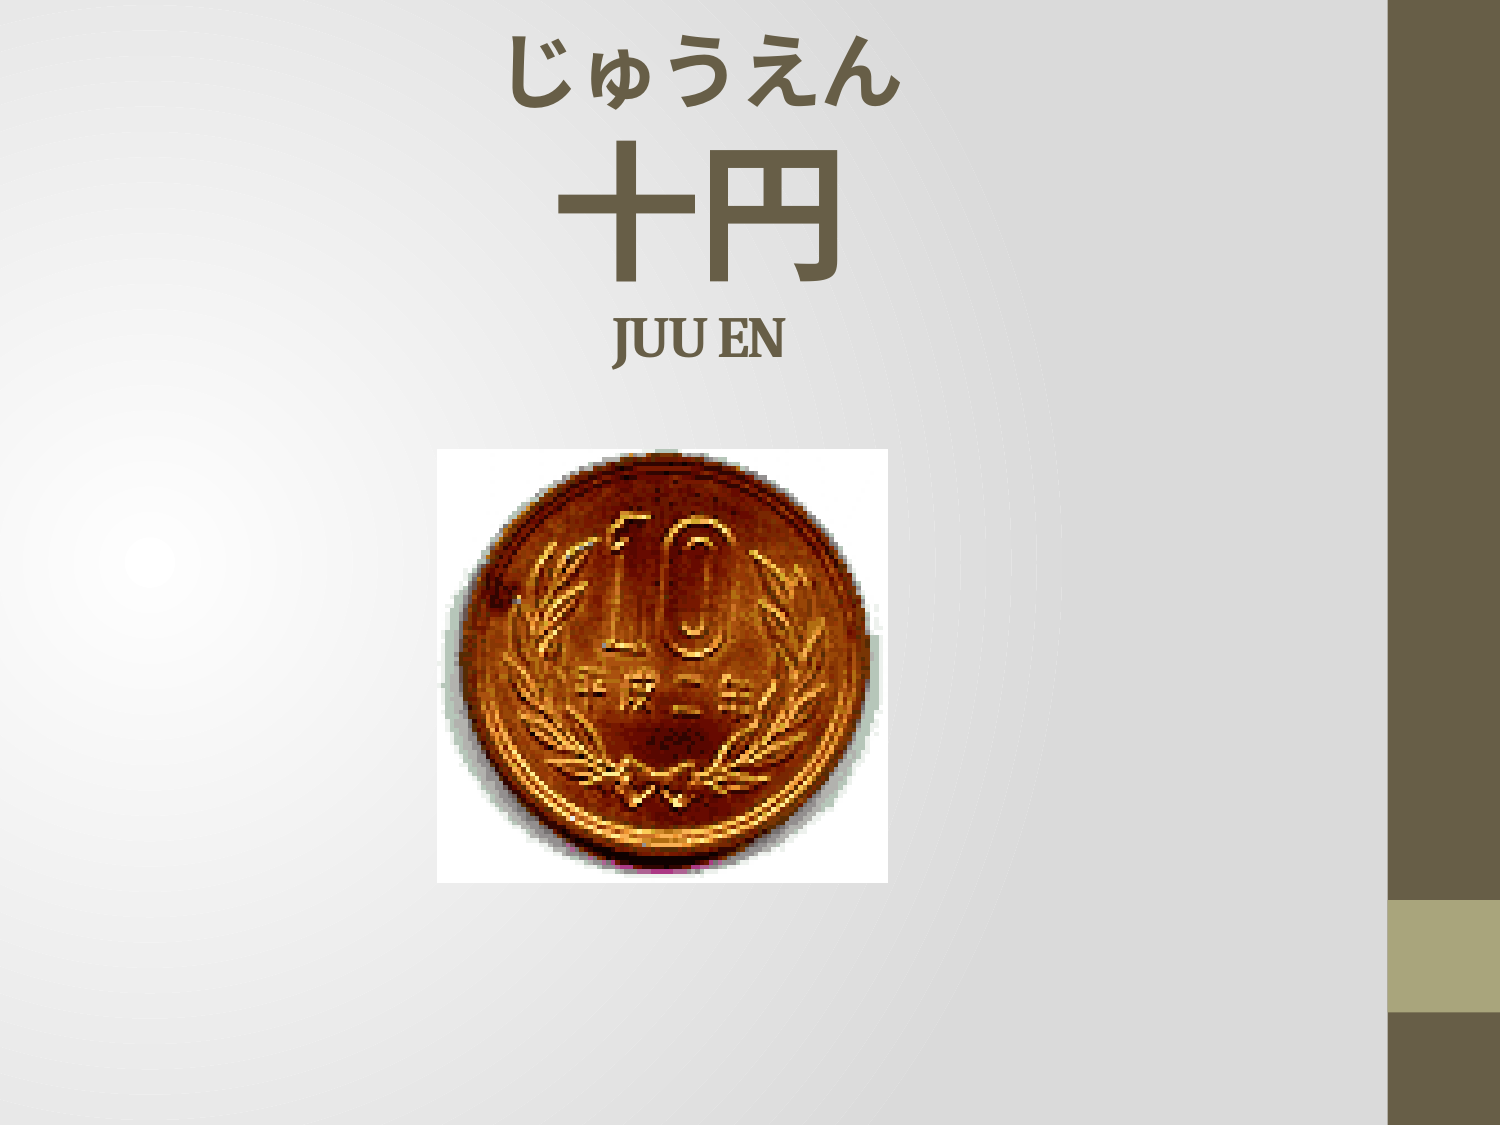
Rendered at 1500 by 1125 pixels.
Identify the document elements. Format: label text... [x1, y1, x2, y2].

picture [436, 449, 888, 883]
title じゅうえん 十円 JUU EN [75, 12, 1325, 375]
